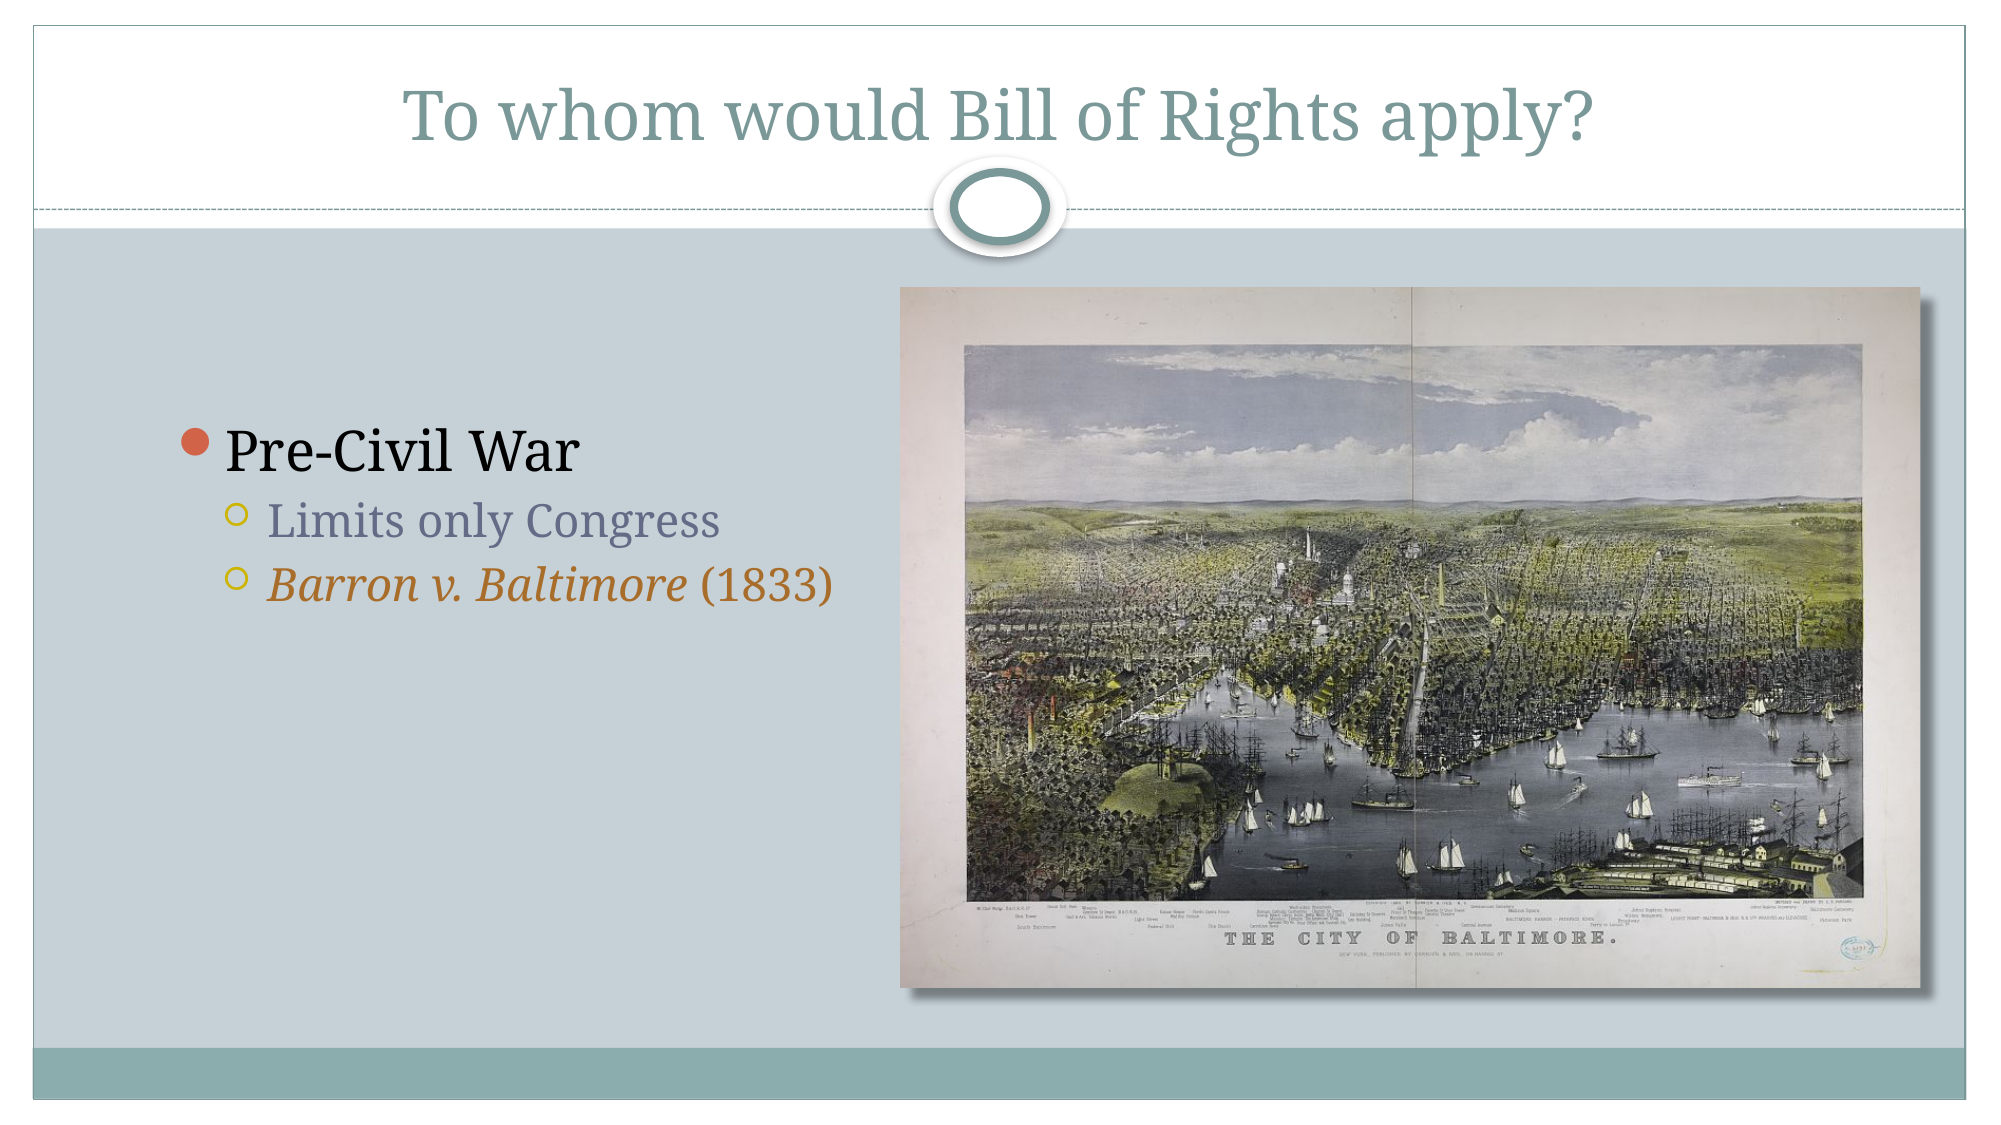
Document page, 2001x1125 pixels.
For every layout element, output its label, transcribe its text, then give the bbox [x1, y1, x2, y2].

title To whom would Bill of Rights apply? [66, 37, 1933, 162]
list Pre-Civil War Limits only Congress Barron v. Baltimore (1833) [162, 249, 1483, 1000]
picture [899, 287, 1921, 988]
